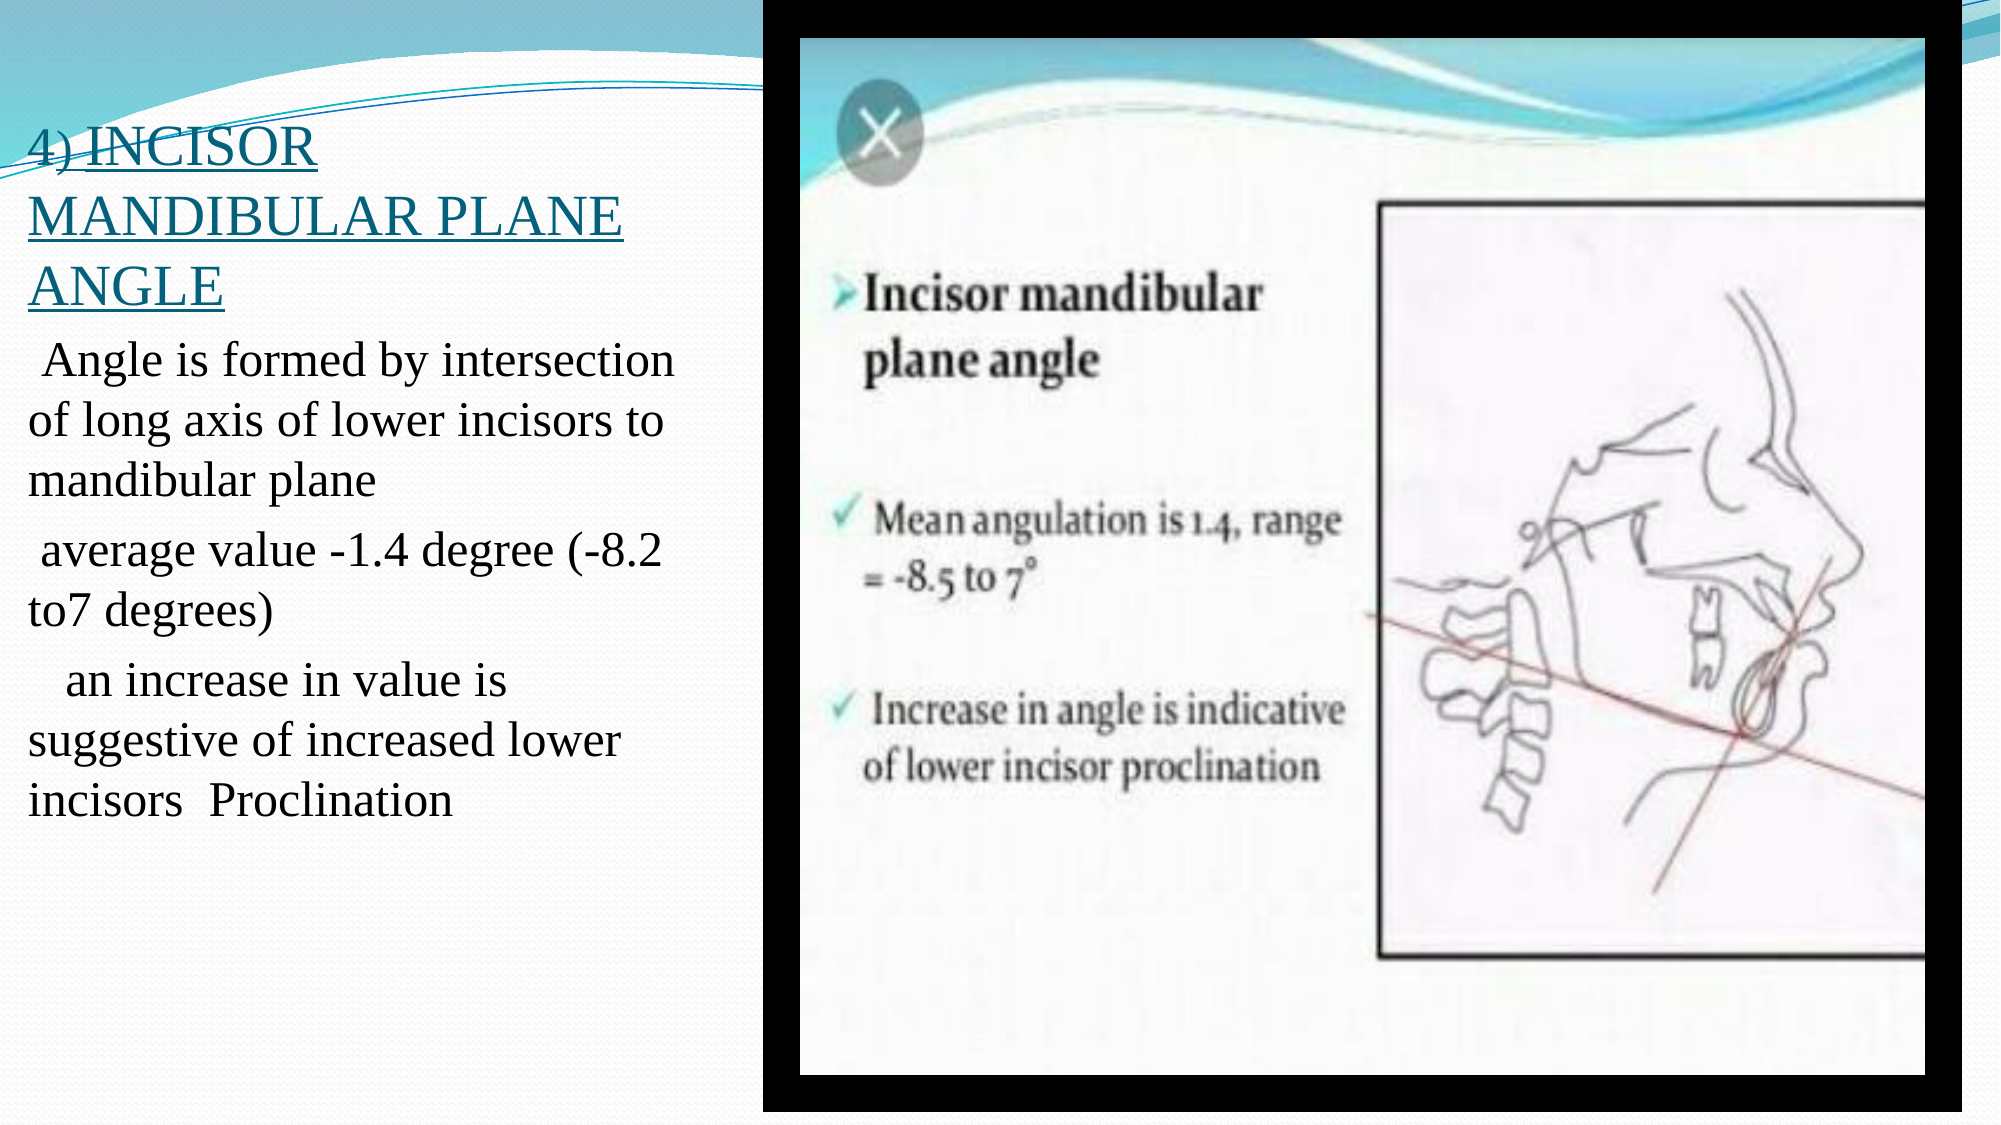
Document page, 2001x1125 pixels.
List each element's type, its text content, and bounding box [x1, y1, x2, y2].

list 4) INCISOR MANDIBULAR PLANE ANGLE Angle is formed by intersection of long axis of lower incisors to mandibular plane average value -1.4 degree (-8.2 to7 degrees) an increase in value is suggestive of increased lower incisors Proclination [24, 99, 717, 1075]
picture [799, 37, 1926, 1076]
